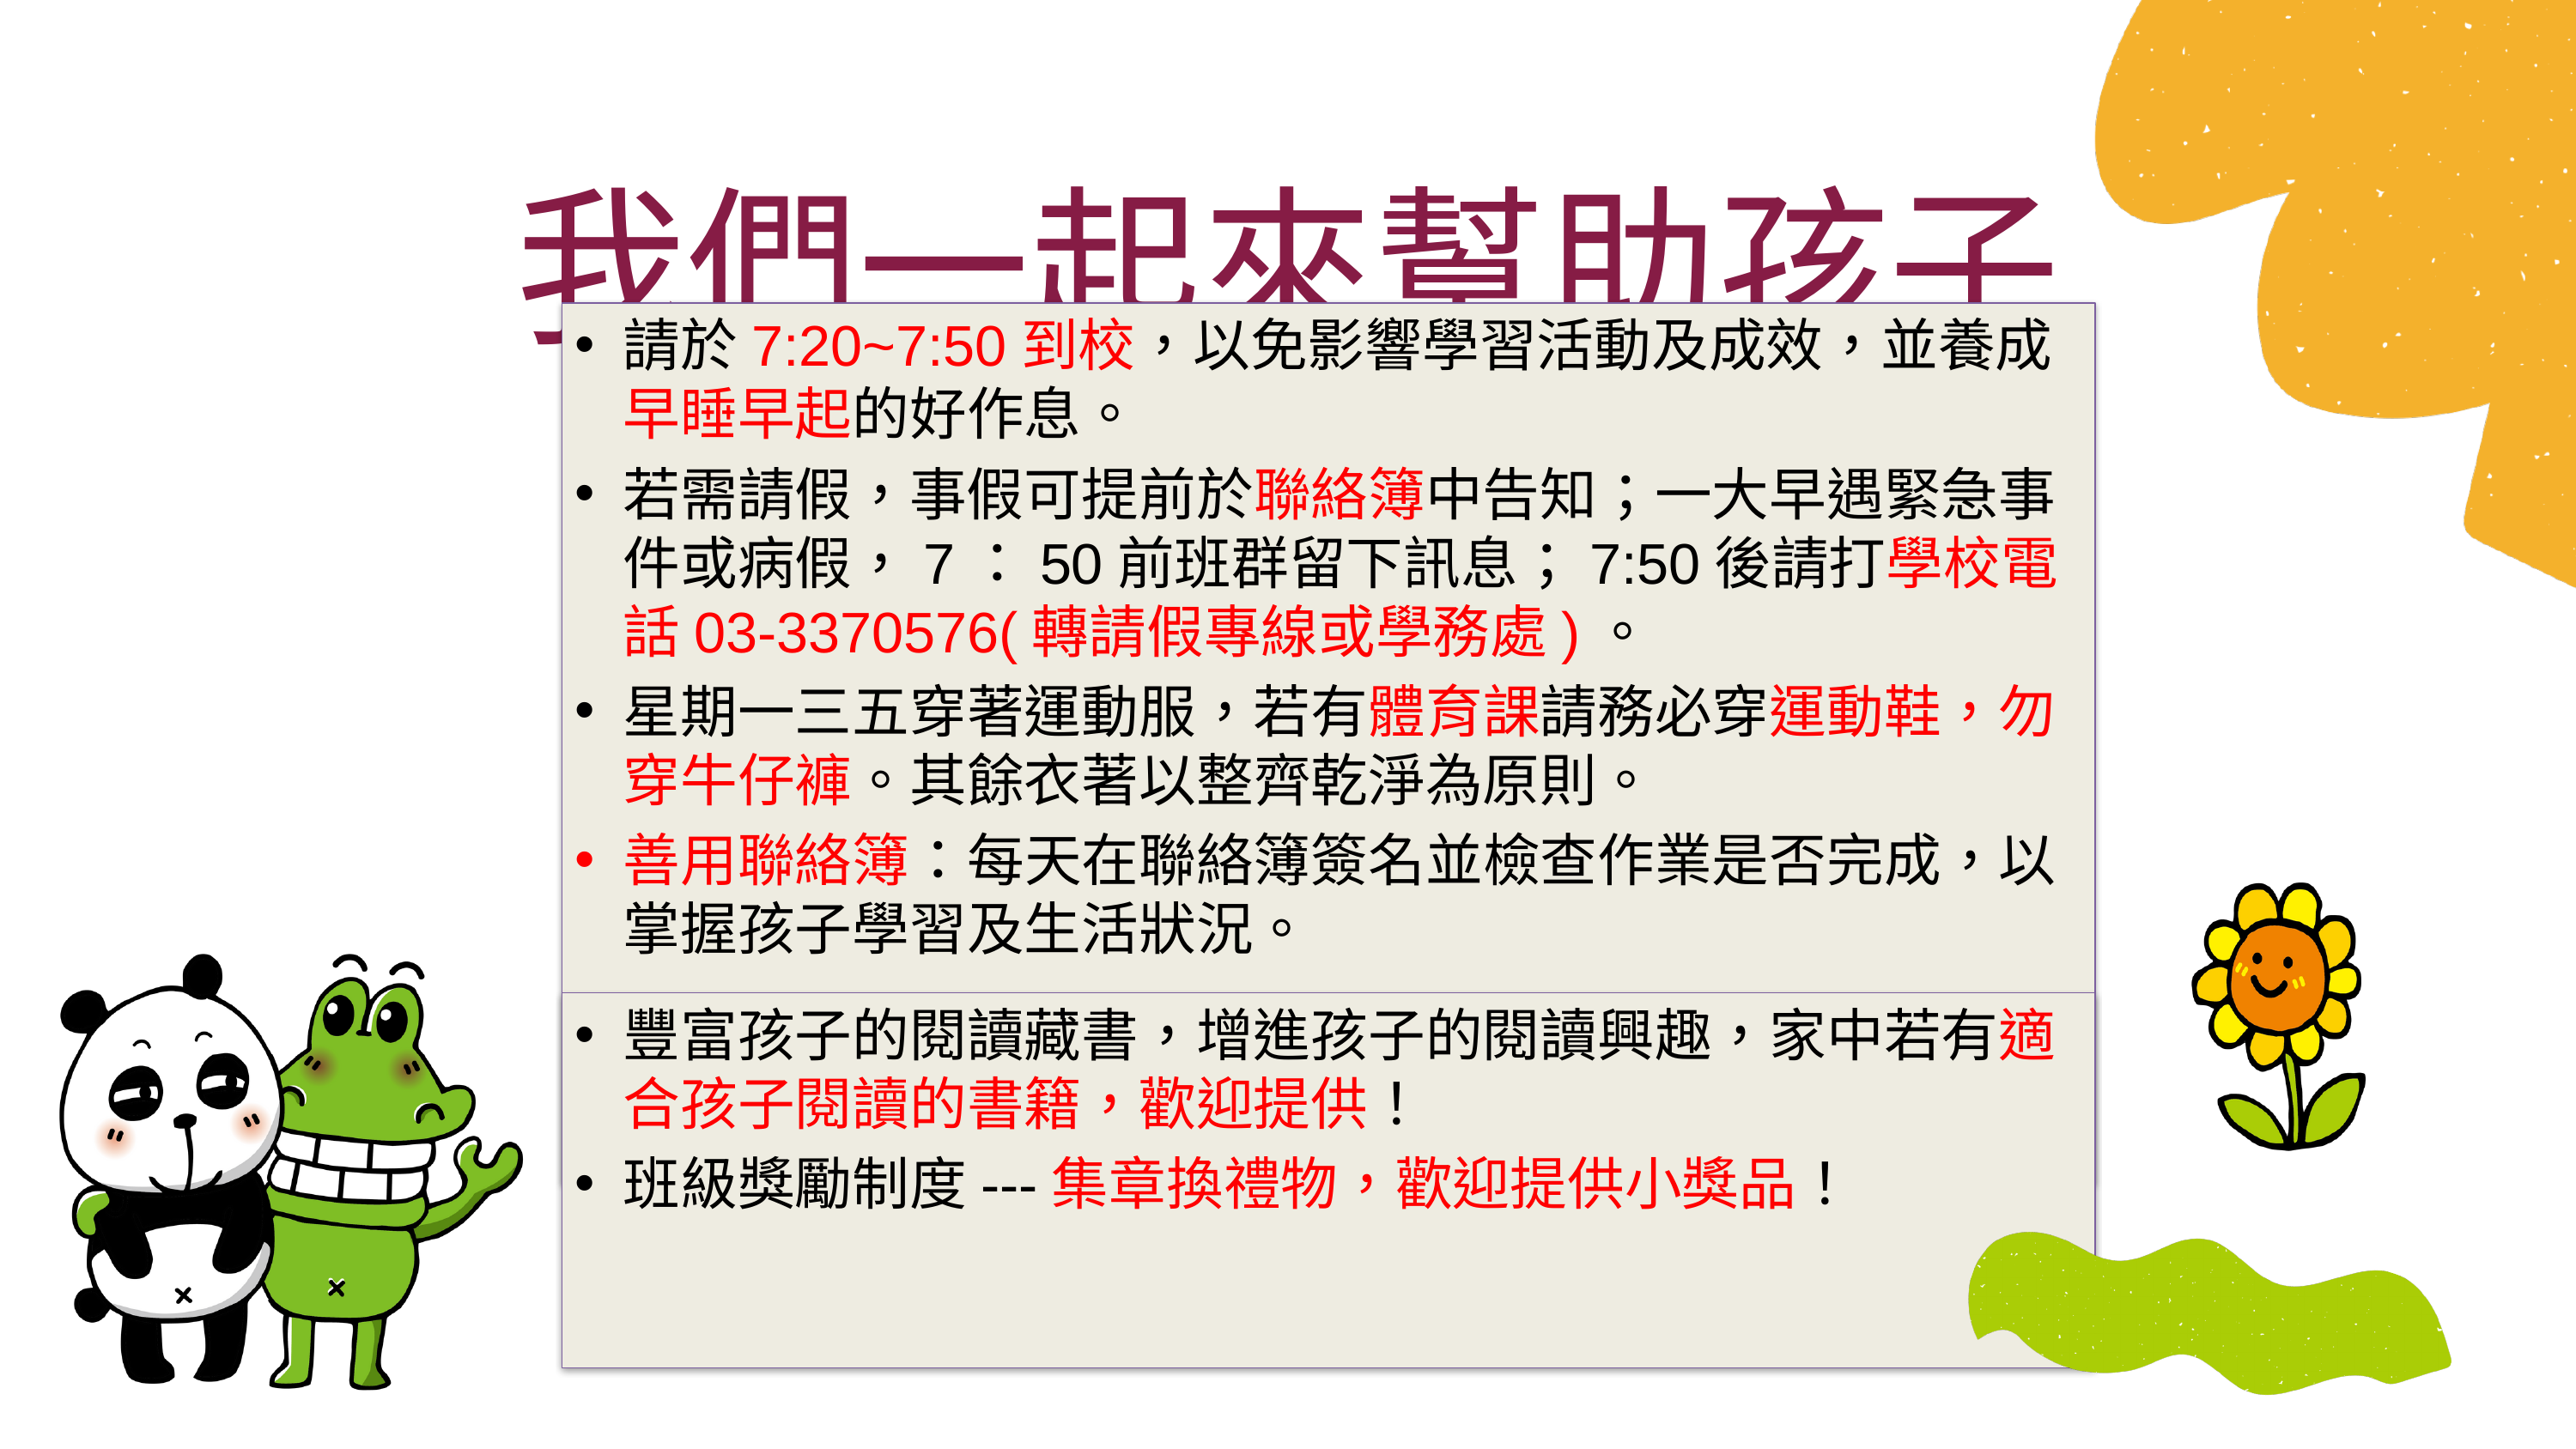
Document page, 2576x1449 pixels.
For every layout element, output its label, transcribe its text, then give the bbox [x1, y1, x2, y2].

picture [0, 895, 538, 1433]
text_box 豐富孩子的閱讀藏書，增進孩子的閱讀興趣，家中若有適合孩子閱讀的書籍，歡迎提供！ 班級獎勵制度---集章換禮物，歡迎提供小獎品！ [562, 992, 2060, 1368]
text_box 請於7:20~7:50到校，以免影響學習活動及成效，並養成早睡早起的好作息。 若需請假，事假可提前於聯絡簿中告知；一大早遇緊急事件或病假，7：50前班群留下訊息；7:50後請打學校電話03-3370576(轉請假專線或學務處)。 星期一三五穿著運動服，若有體育課請務必穿運動鞋，勿穿牛仔褲。其餘衣著以整齊乾淨為原則。 善用聯絡簿：每天在聯絡簿簽名並檢查作業是否完成，以掌握孩子學習及生活狀況。 [562, 302, 2093, 991]
text_box 我們一起來幫助孩子 [391, 80, 2093, 366]
picture [2095, 0, 2576, 643]
picture [1953, 647, 2576, 1449]
